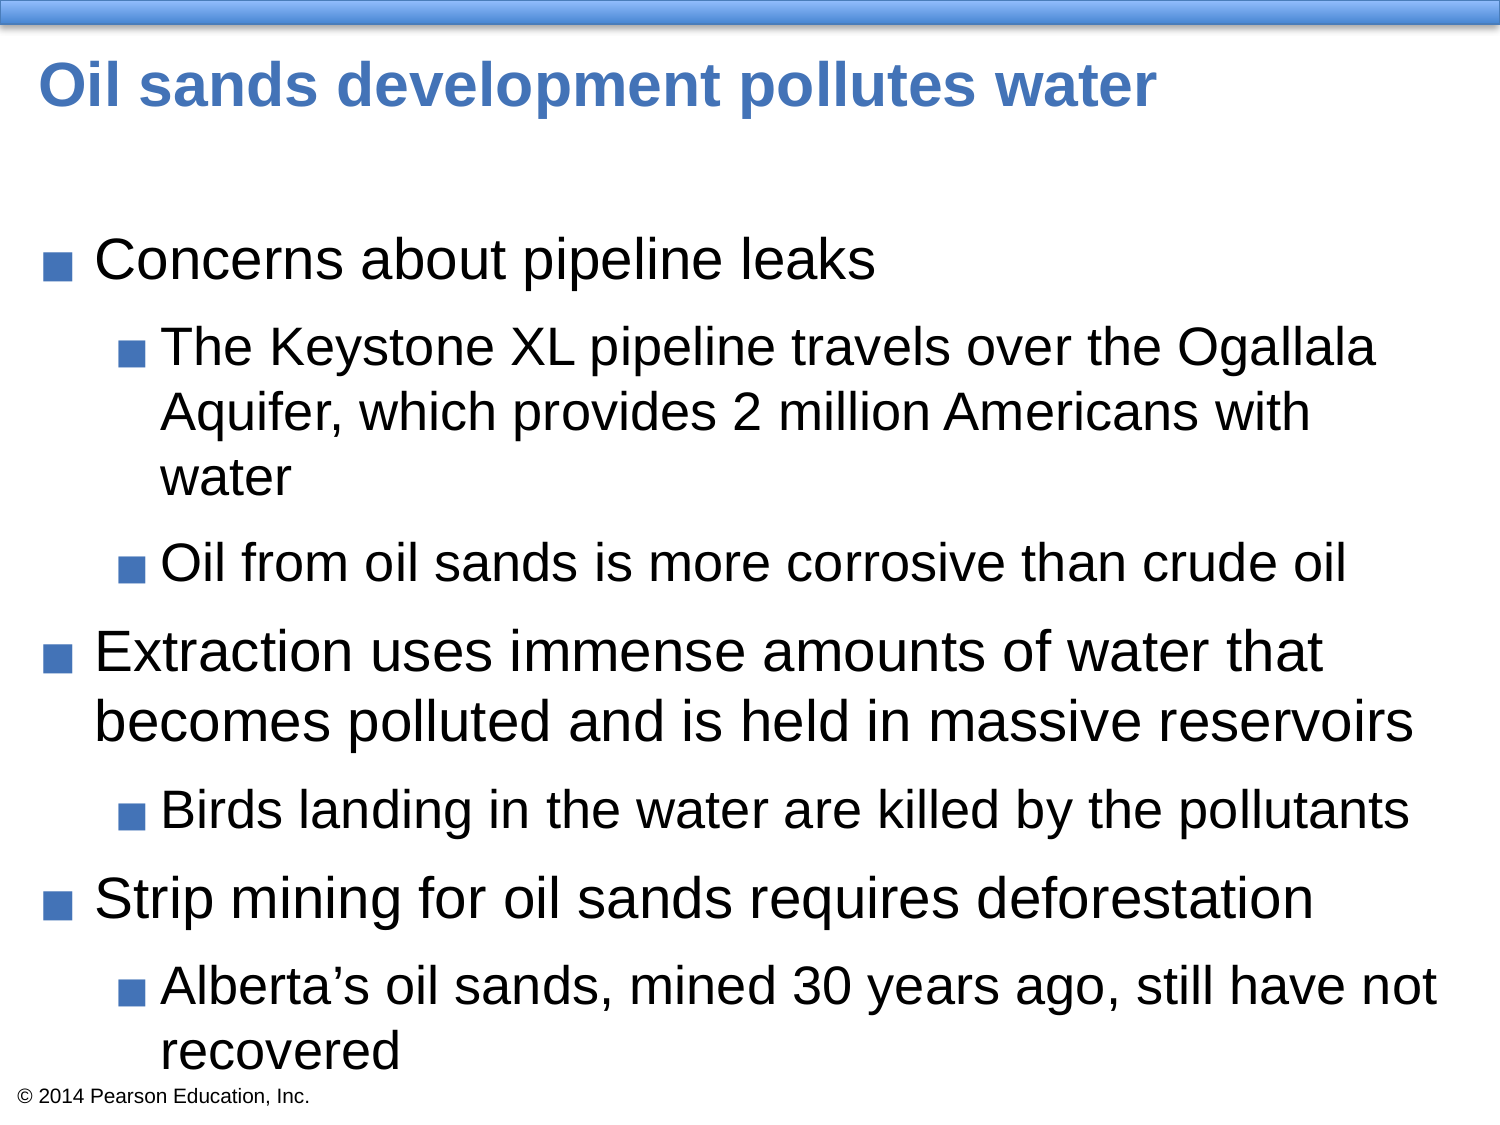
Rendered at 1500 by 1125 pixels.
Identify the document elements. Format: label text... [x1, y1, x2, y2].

list Concerns about pipeline leaks The Keystone XL pipeline travels over the Ogallala Aquifer, which provides 2 million Americans with water Oil from oil sands is more corrosive than crude oil Extraction uses immense amounts of water that becomes polluted and is held in massive reservoirs Birds landing in the water are killed by the pollutants Strip mining for oil sands requires deforestation Alberta’s oil sands, mined 30 years ago, still have not recovered [23, 213, 1476, 1038]
title Oil sands development pollutes water [23, 36, 1476, 213]
